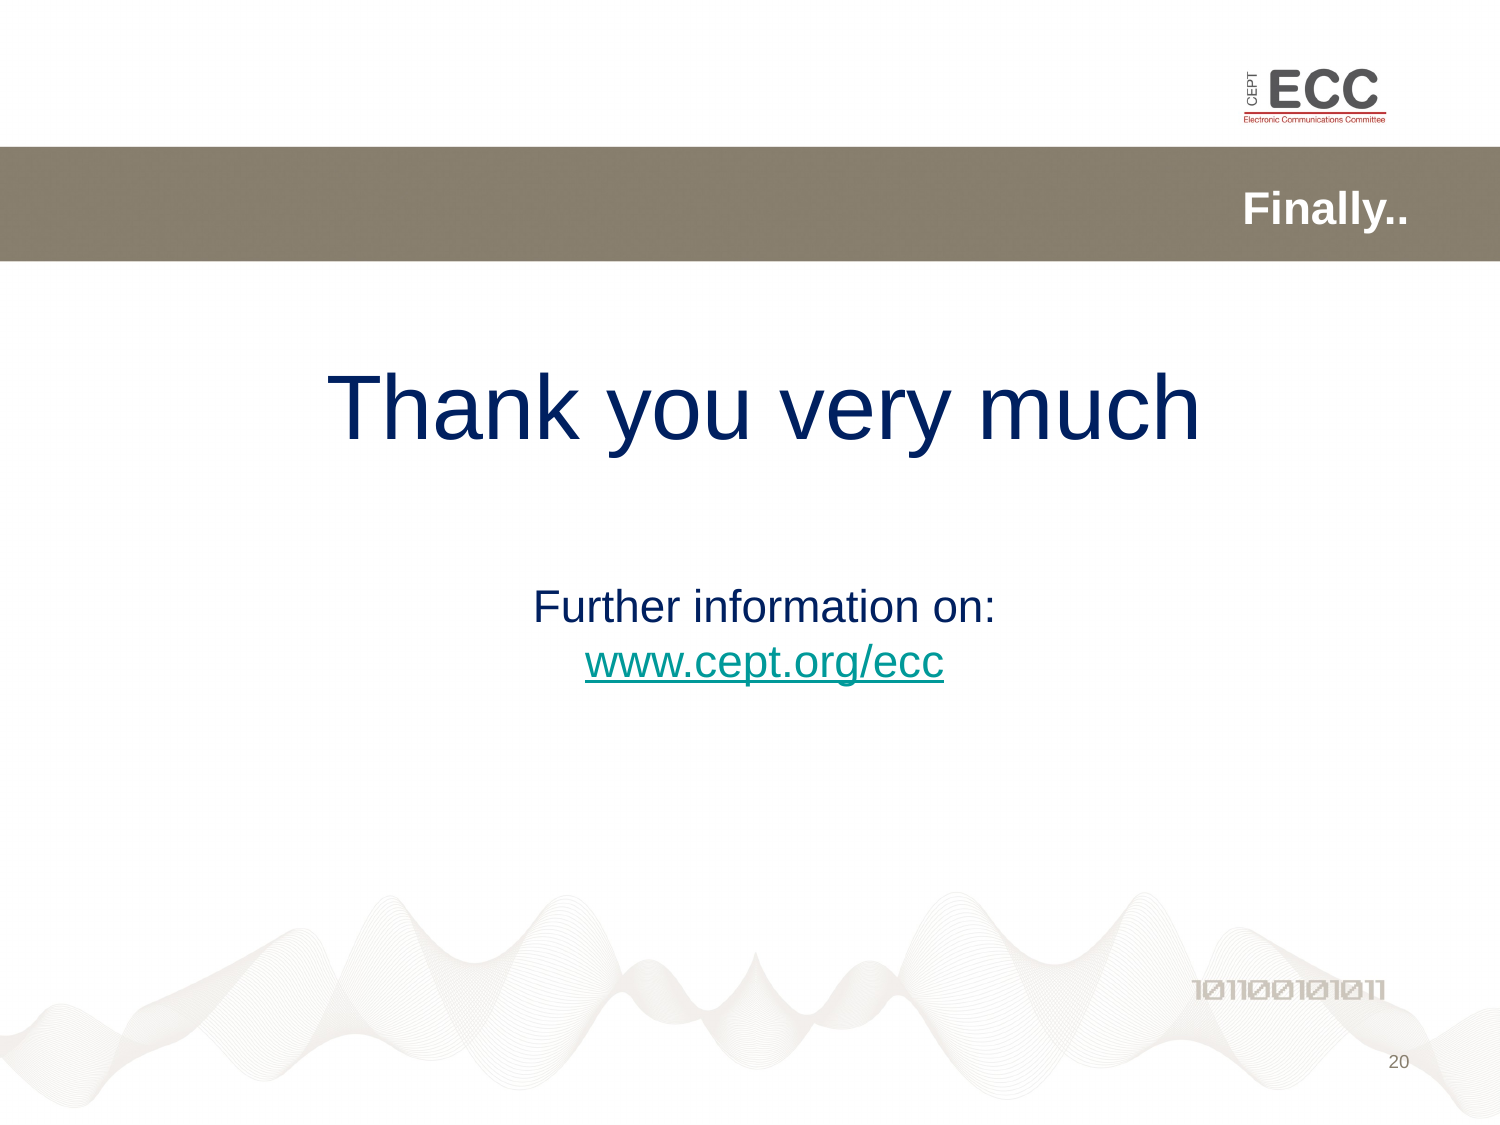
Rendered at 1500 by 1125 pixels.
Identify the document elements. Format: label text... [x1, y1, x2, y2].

slide_number 20 [1299, 1042, 1425, 1103]
title Finally.. [867, 149, 1425, 263]
picture [0, 0, 1500, 1125]
list Thank you very much Further information on: www.cept.org/ecc [29, 266, 1500, 1125]
